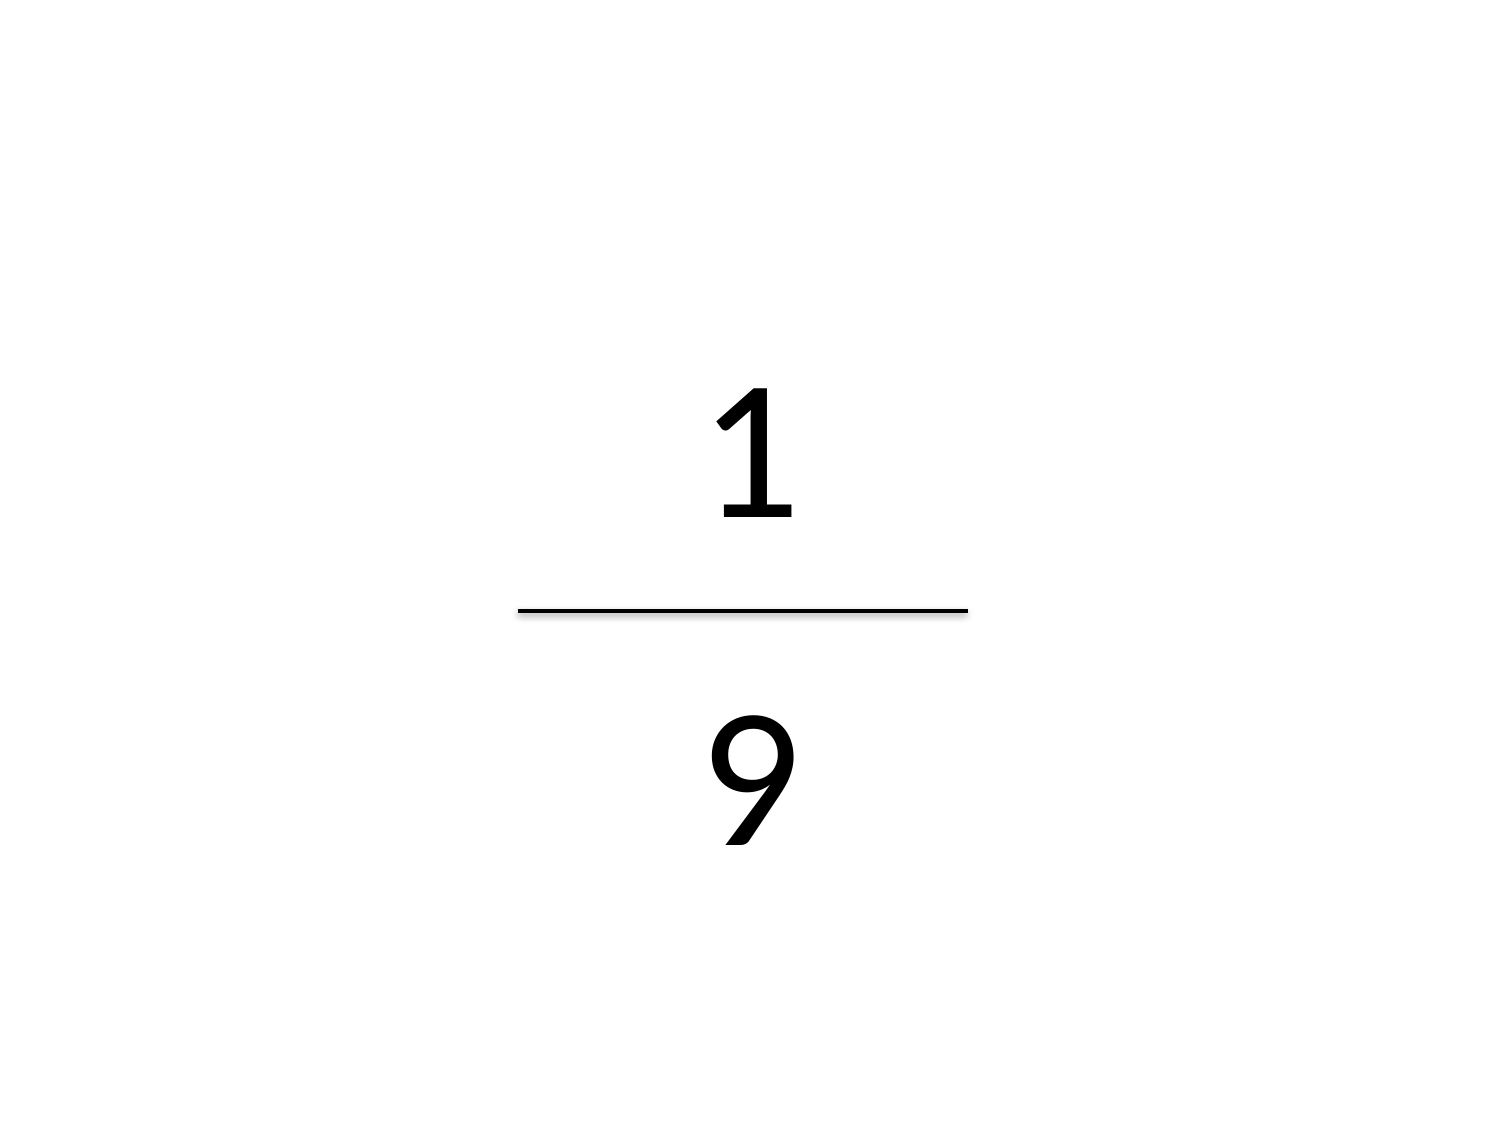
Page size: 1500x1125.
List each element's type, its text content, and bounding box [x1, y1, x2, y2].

subtitle 9 [225, 637, 1275, 925]
title 1 [225, 284, 1275, 591]
